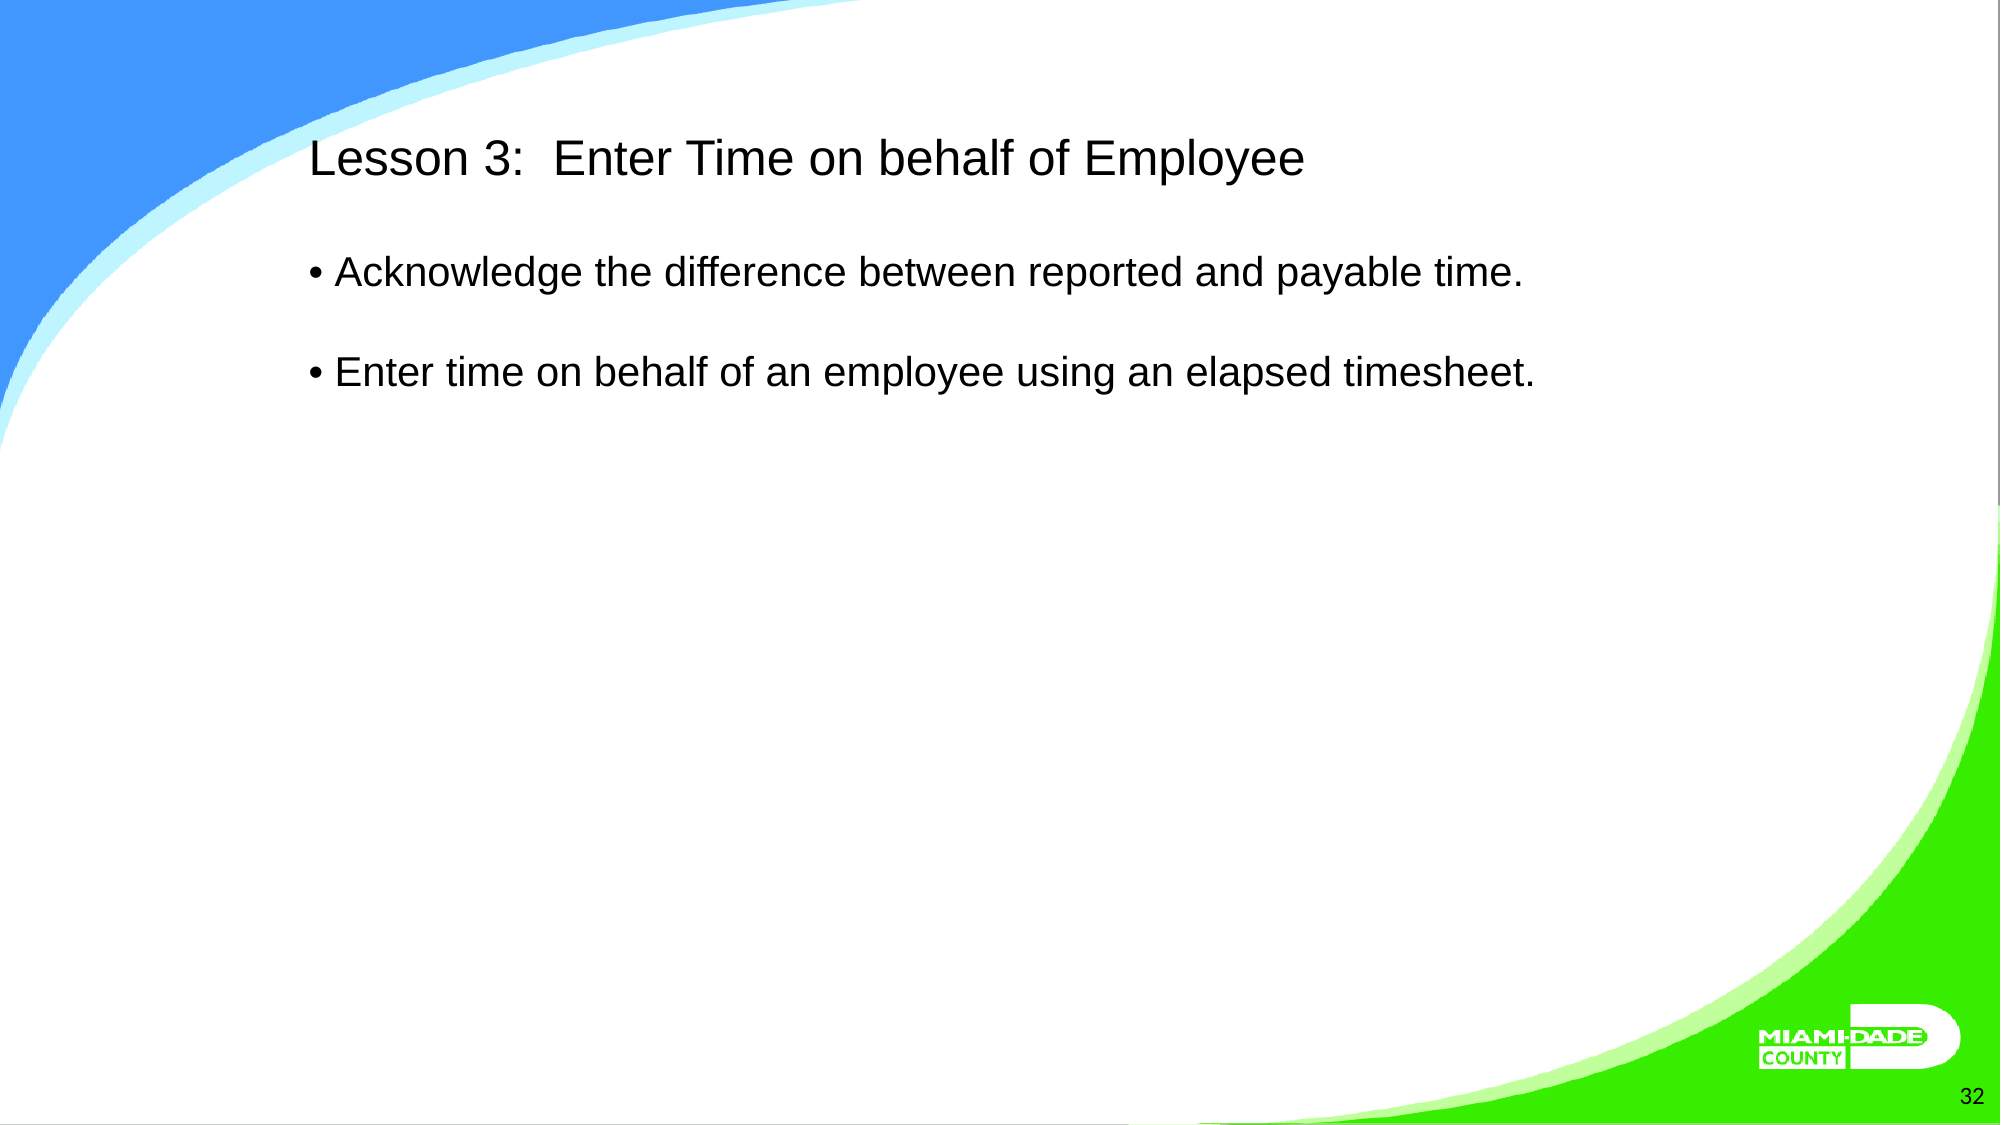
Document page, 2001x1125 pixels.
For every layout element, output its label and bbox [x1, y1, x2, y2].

list [0, 0, 2000, 1125]
